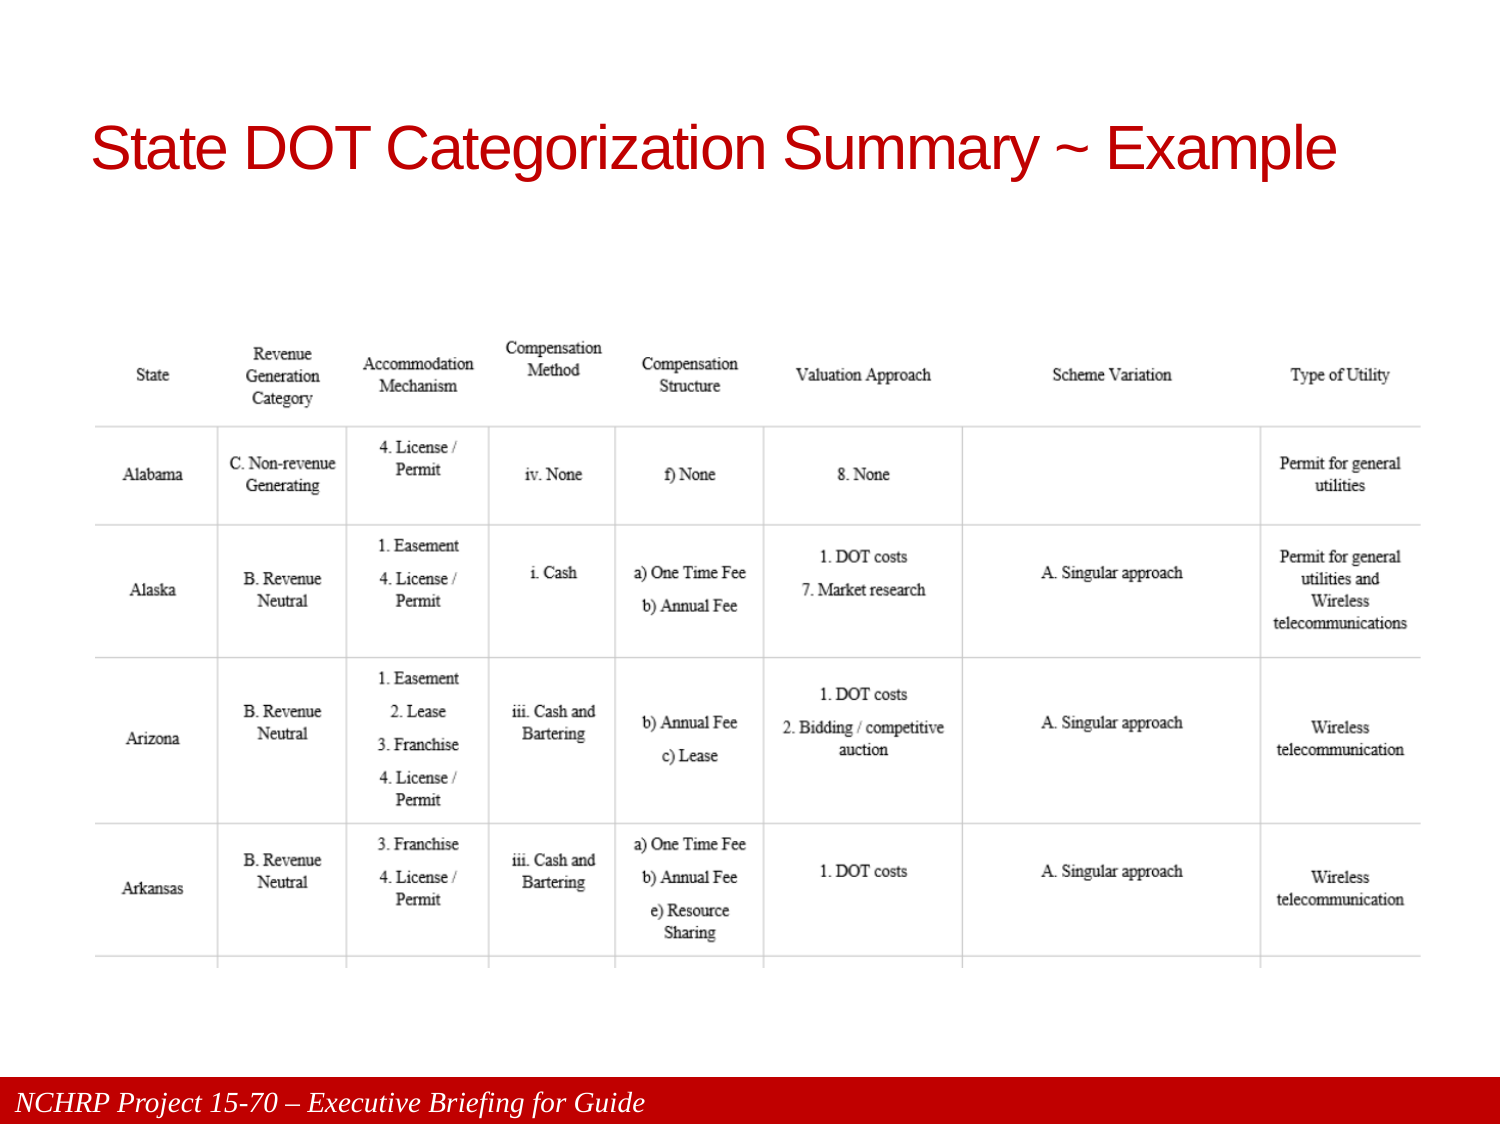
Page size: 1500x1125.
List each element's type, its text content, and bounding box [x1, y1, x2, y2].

picture [95, 311, 1426, 968]
title State DOT Categorization Summary ~ Example [75, 62, 1425, 226]
